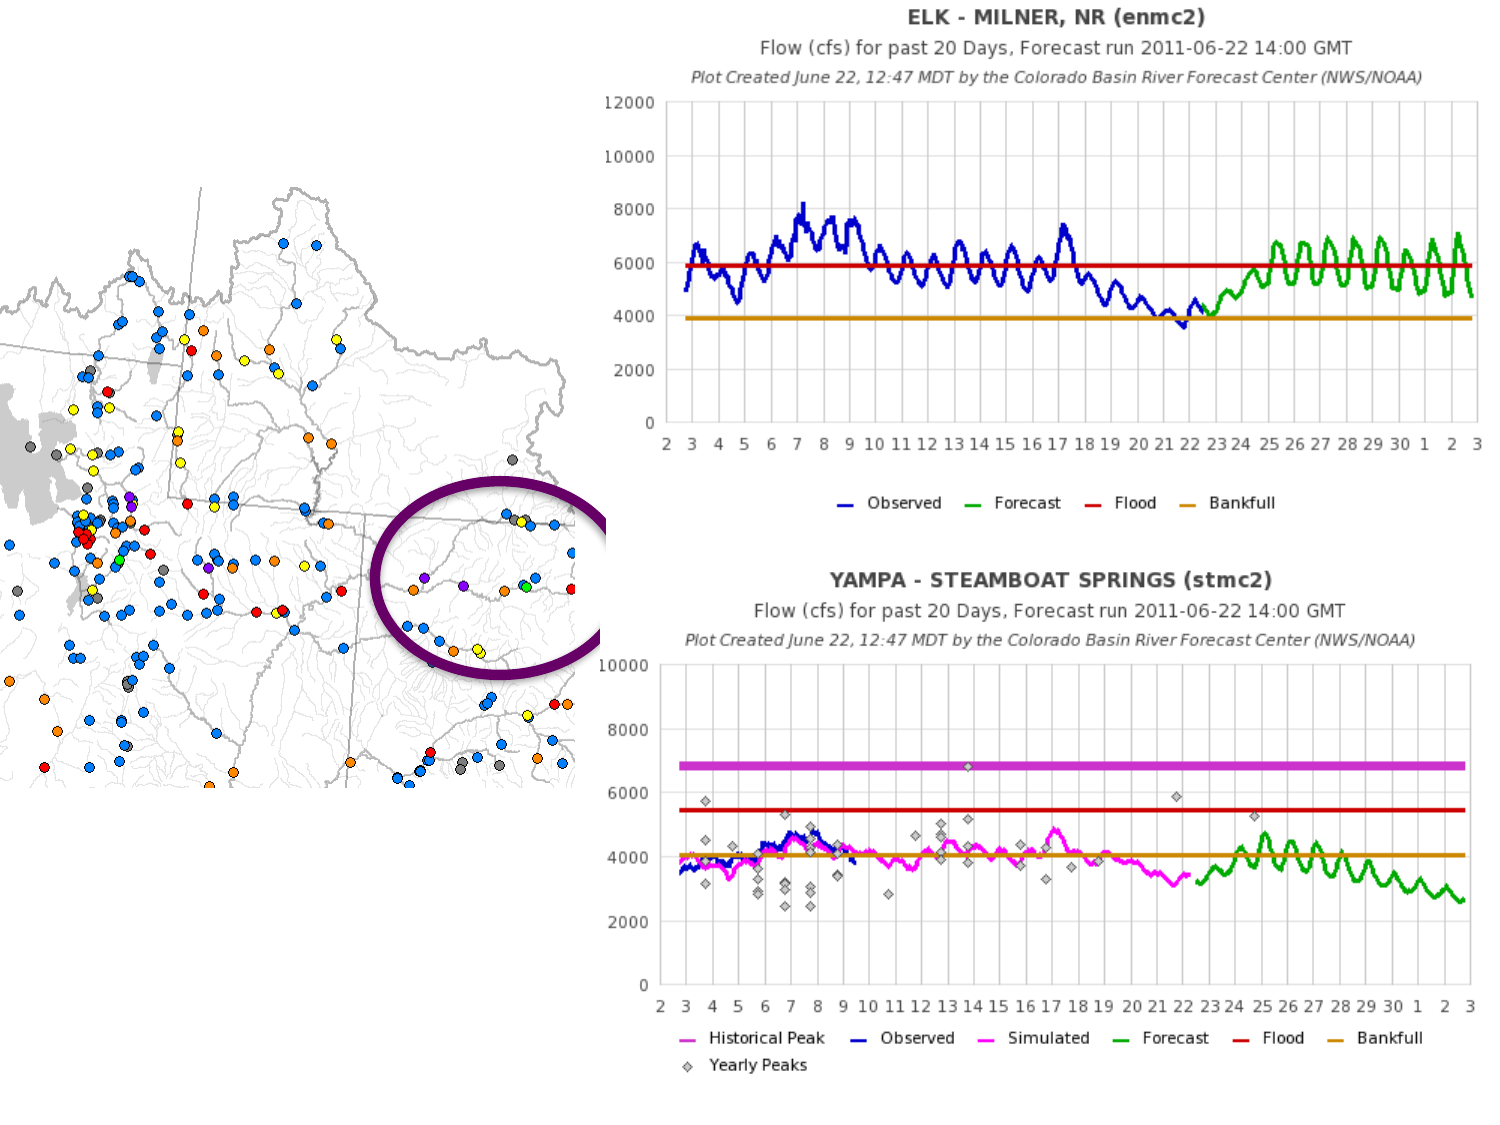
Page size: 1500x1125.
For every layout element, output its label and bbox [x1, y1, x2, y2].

picture [0, 187, 576, 788]
picture [599, 0, 1500, 1125]
text_box [579, 502, 600, 655]
